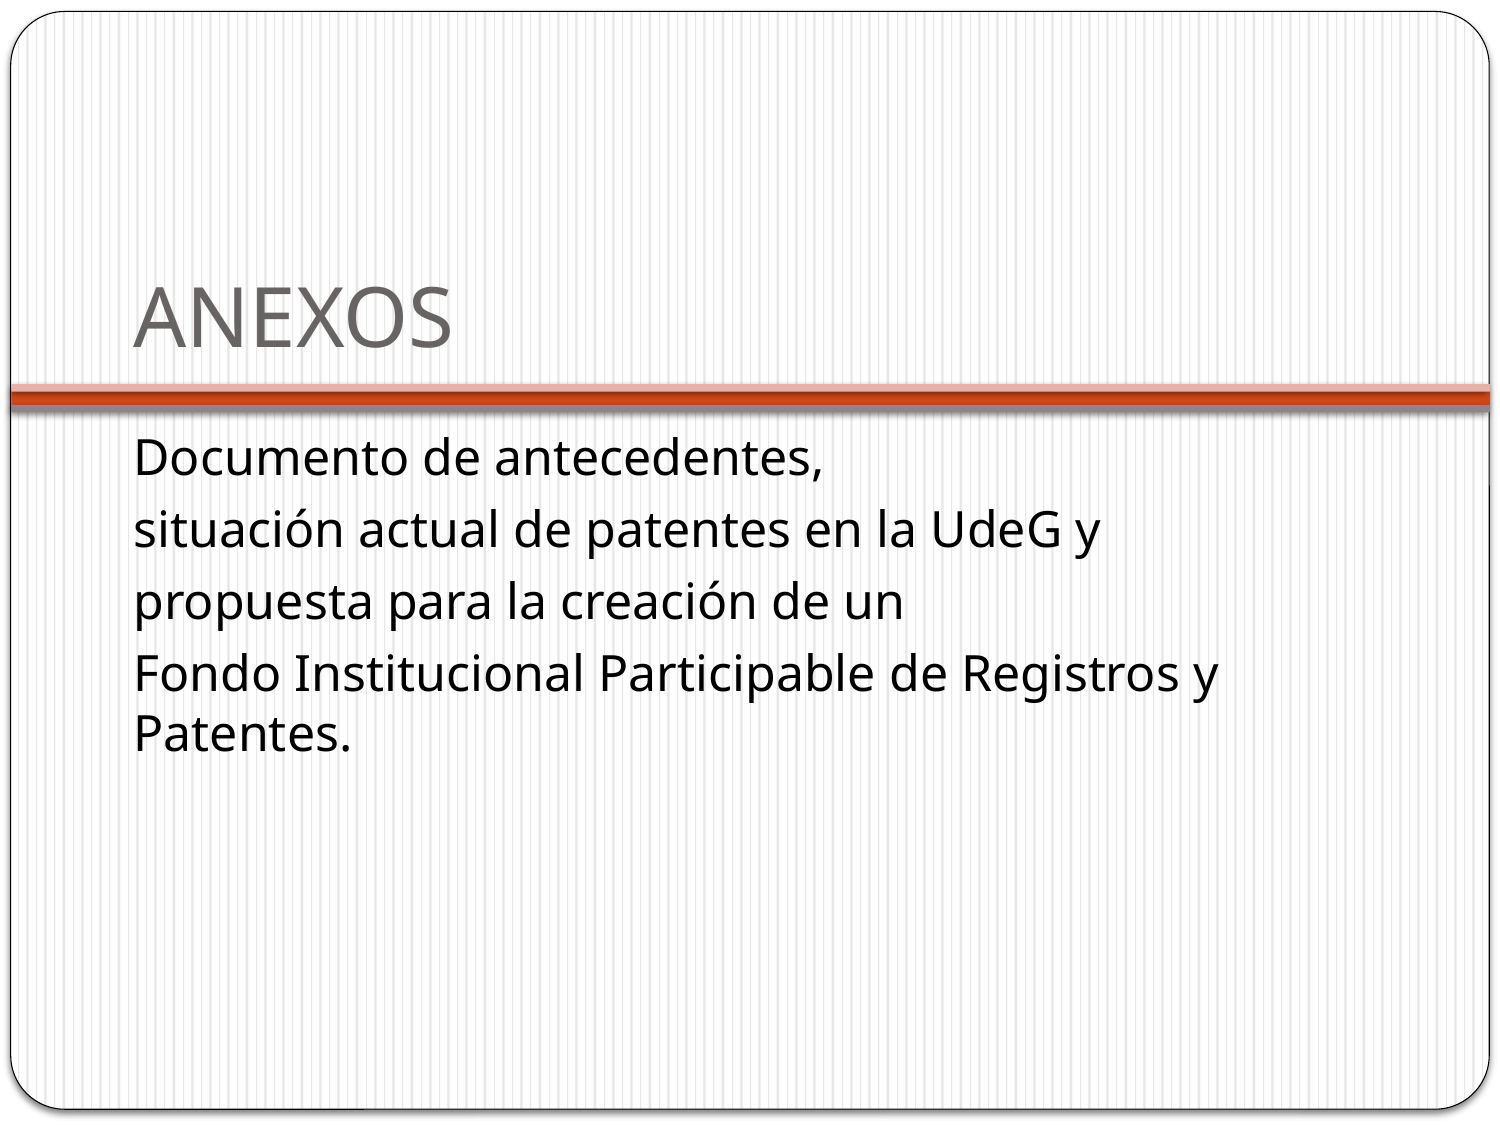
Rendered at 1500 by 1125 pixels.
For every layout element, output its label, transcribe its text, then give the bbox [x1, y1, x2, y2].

list Documento de antecedentes, situación actual de patentes en la UdeG y propuesta para la creación de un Fondo Institucional Participable de Registros y Patentes. [118, 417, 1394, 801]
title ANEXOS [118, 155, 1394, 380]
